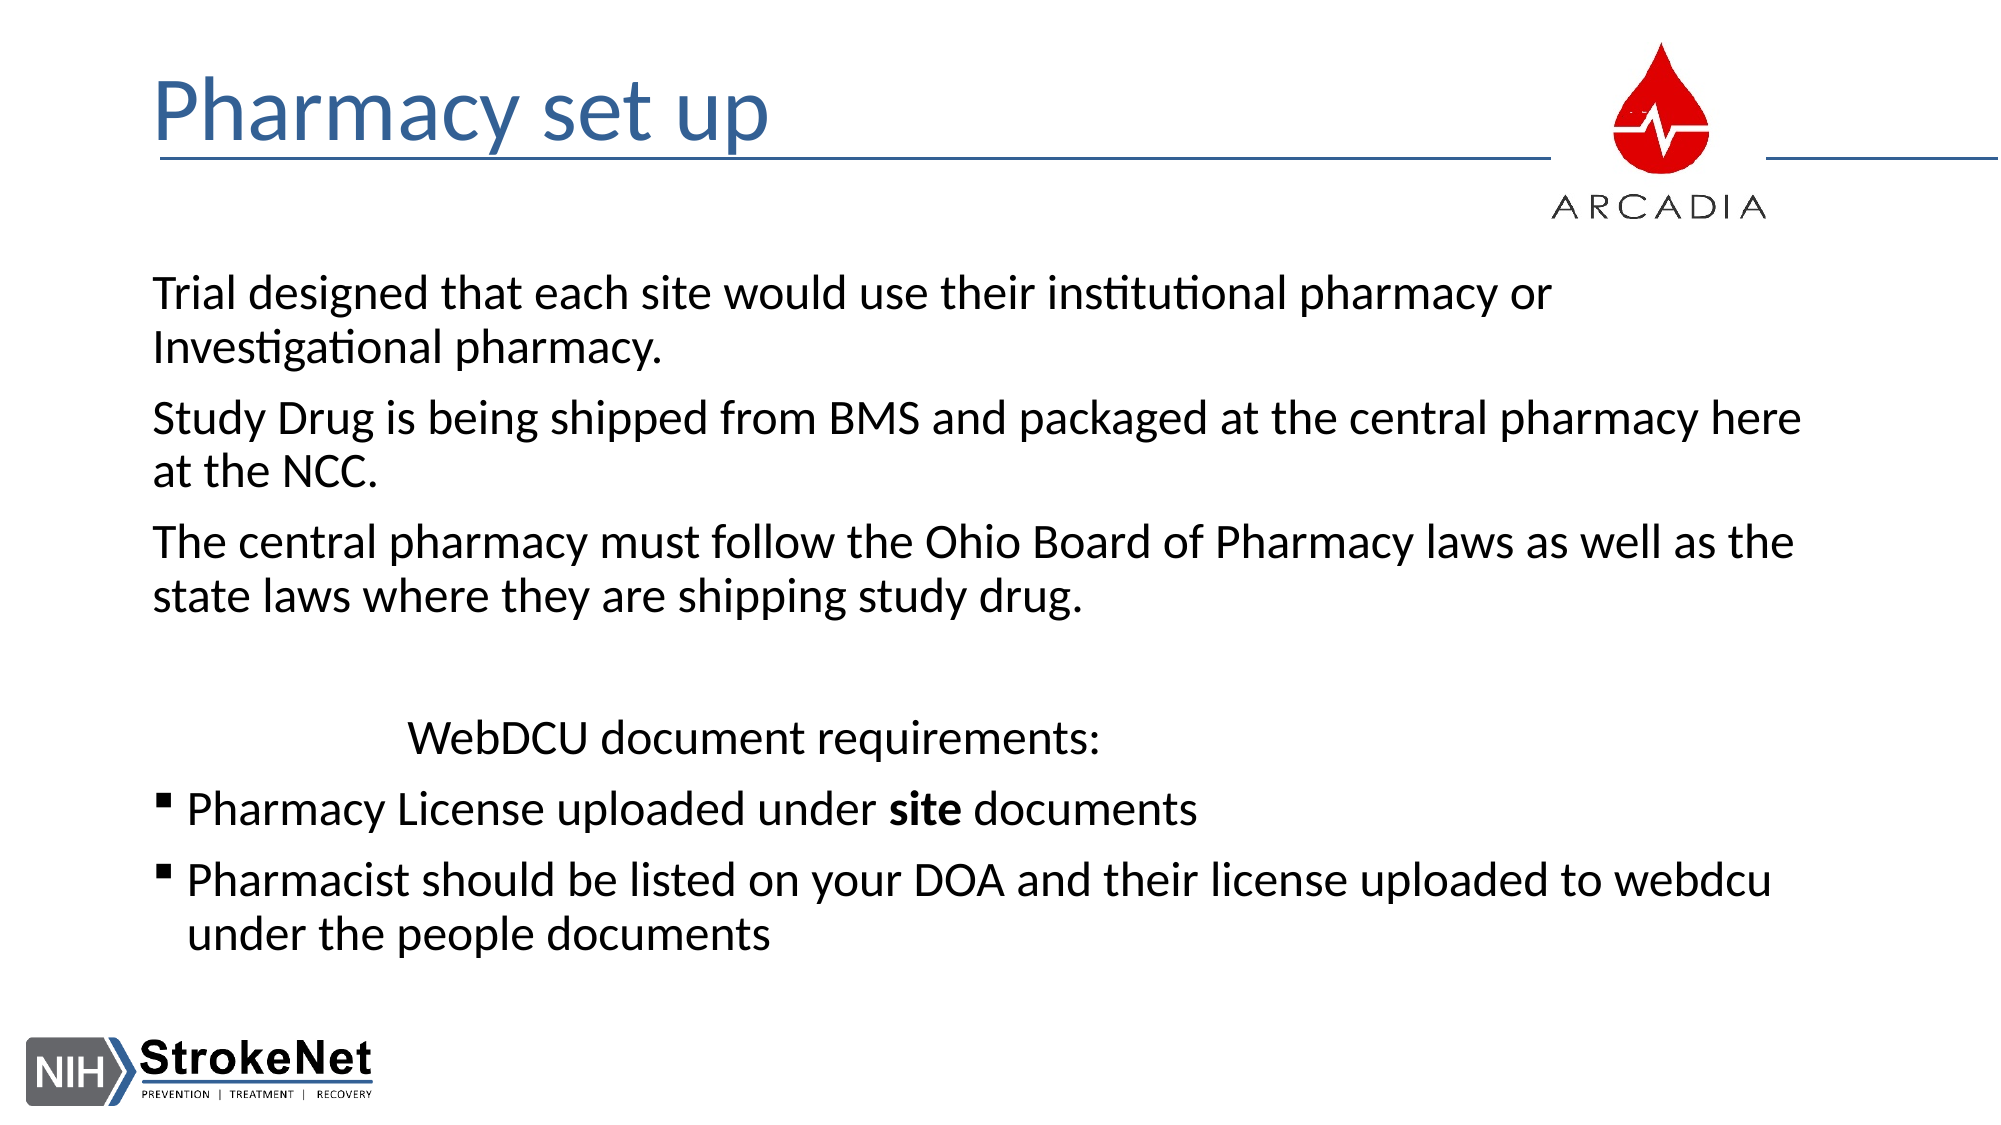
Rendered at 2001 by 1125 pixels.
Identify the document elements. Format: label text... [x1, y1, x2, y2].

list Trial designed that each site would use their institutional pharmacy or Investigational pharmacy. Study Drug is being shipped from BMS and packaged at the central pharmacy here at the NCC. The central pharmacy must follow the Ohio Board of Pharmacy laws as well as the state laws where they are shipping study drug. WebDCU document requirements: Pharmacy License uploaded under site documents Pharmacist should be listed on your DOA and their license uploaded to webdcu under the people documents [137, 259, 1863, 974]
picture [1551, 42, 1766, 219]
picture [26, 1033, 373, 1106]
title Pharmacy set up [137, 1, 1863, 219]
